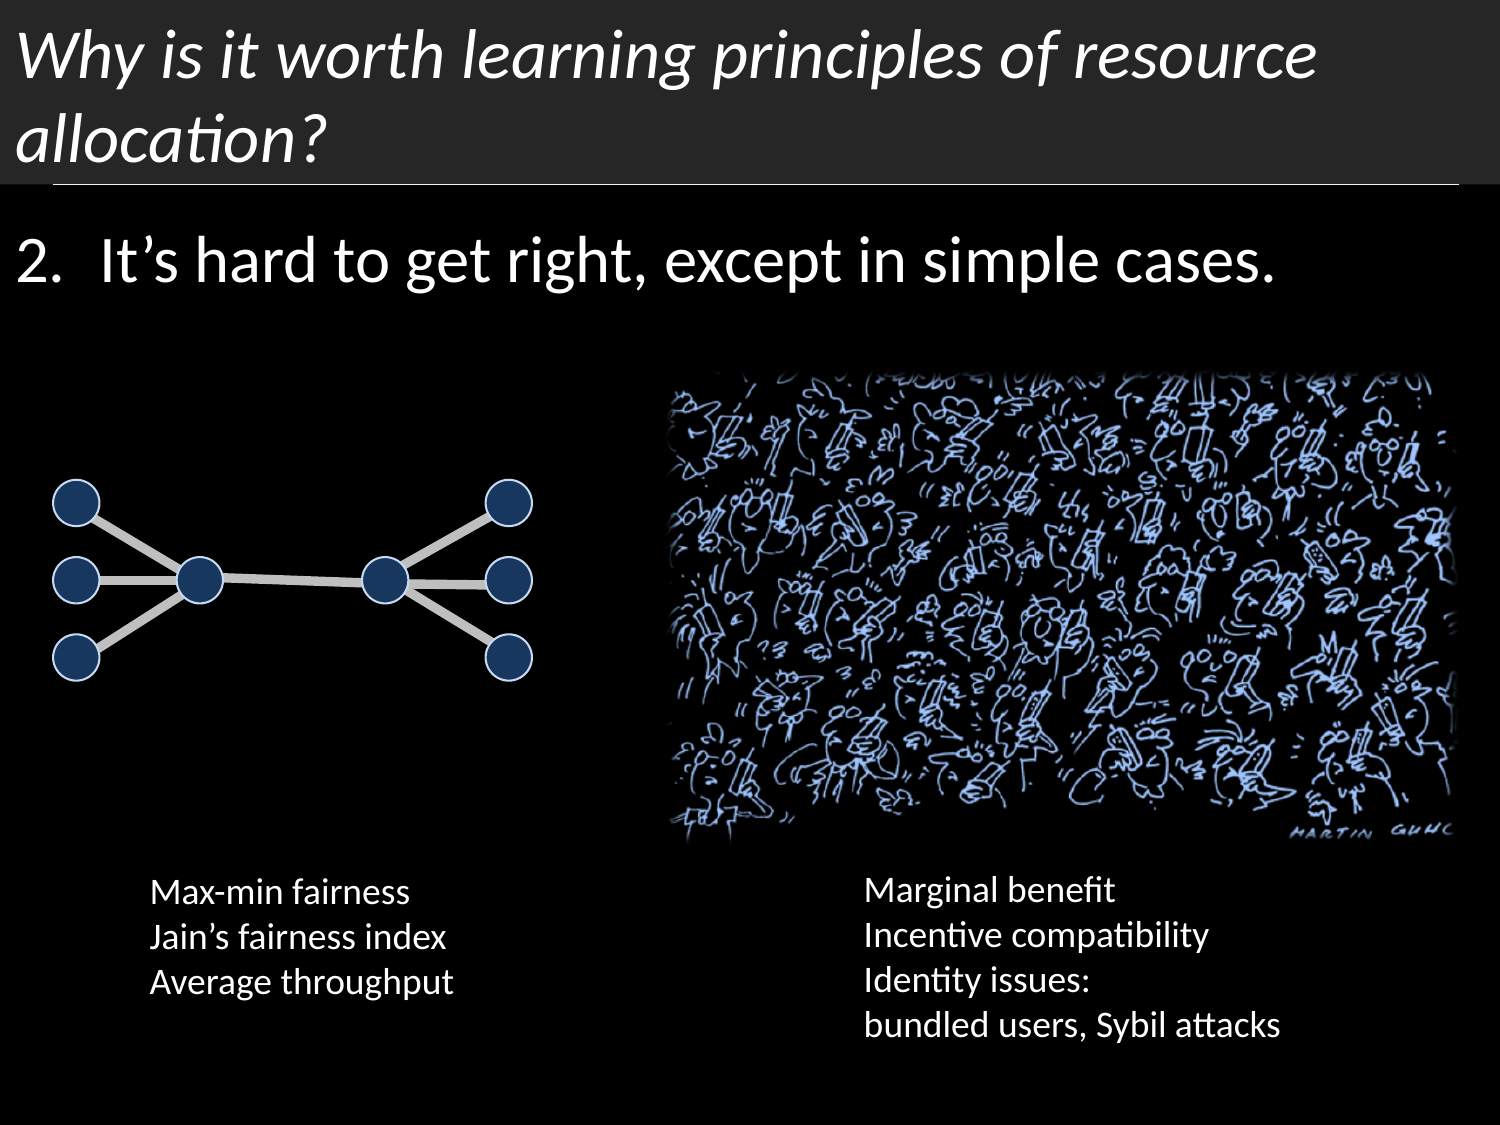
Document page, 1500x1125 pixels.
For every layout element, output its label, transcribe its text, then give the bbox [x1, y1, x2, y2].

picture [663, 369, 1459, 847]
list It’s hard to get right, except in simple cases. [0, 208, 1500, 362]
text_box Max-min fairness Jain’s fairness index Average throughput [134, 859, 561, 1010]
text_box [52, 479, 533, 681]
text_box Marginal benefit Incentive compatibility Identity issues: bundled users, Sybil attacks [849, 857, 1389, 1053]
title Why is it worth learning principles of resource allocation? [0, 0, 1500, 185]
